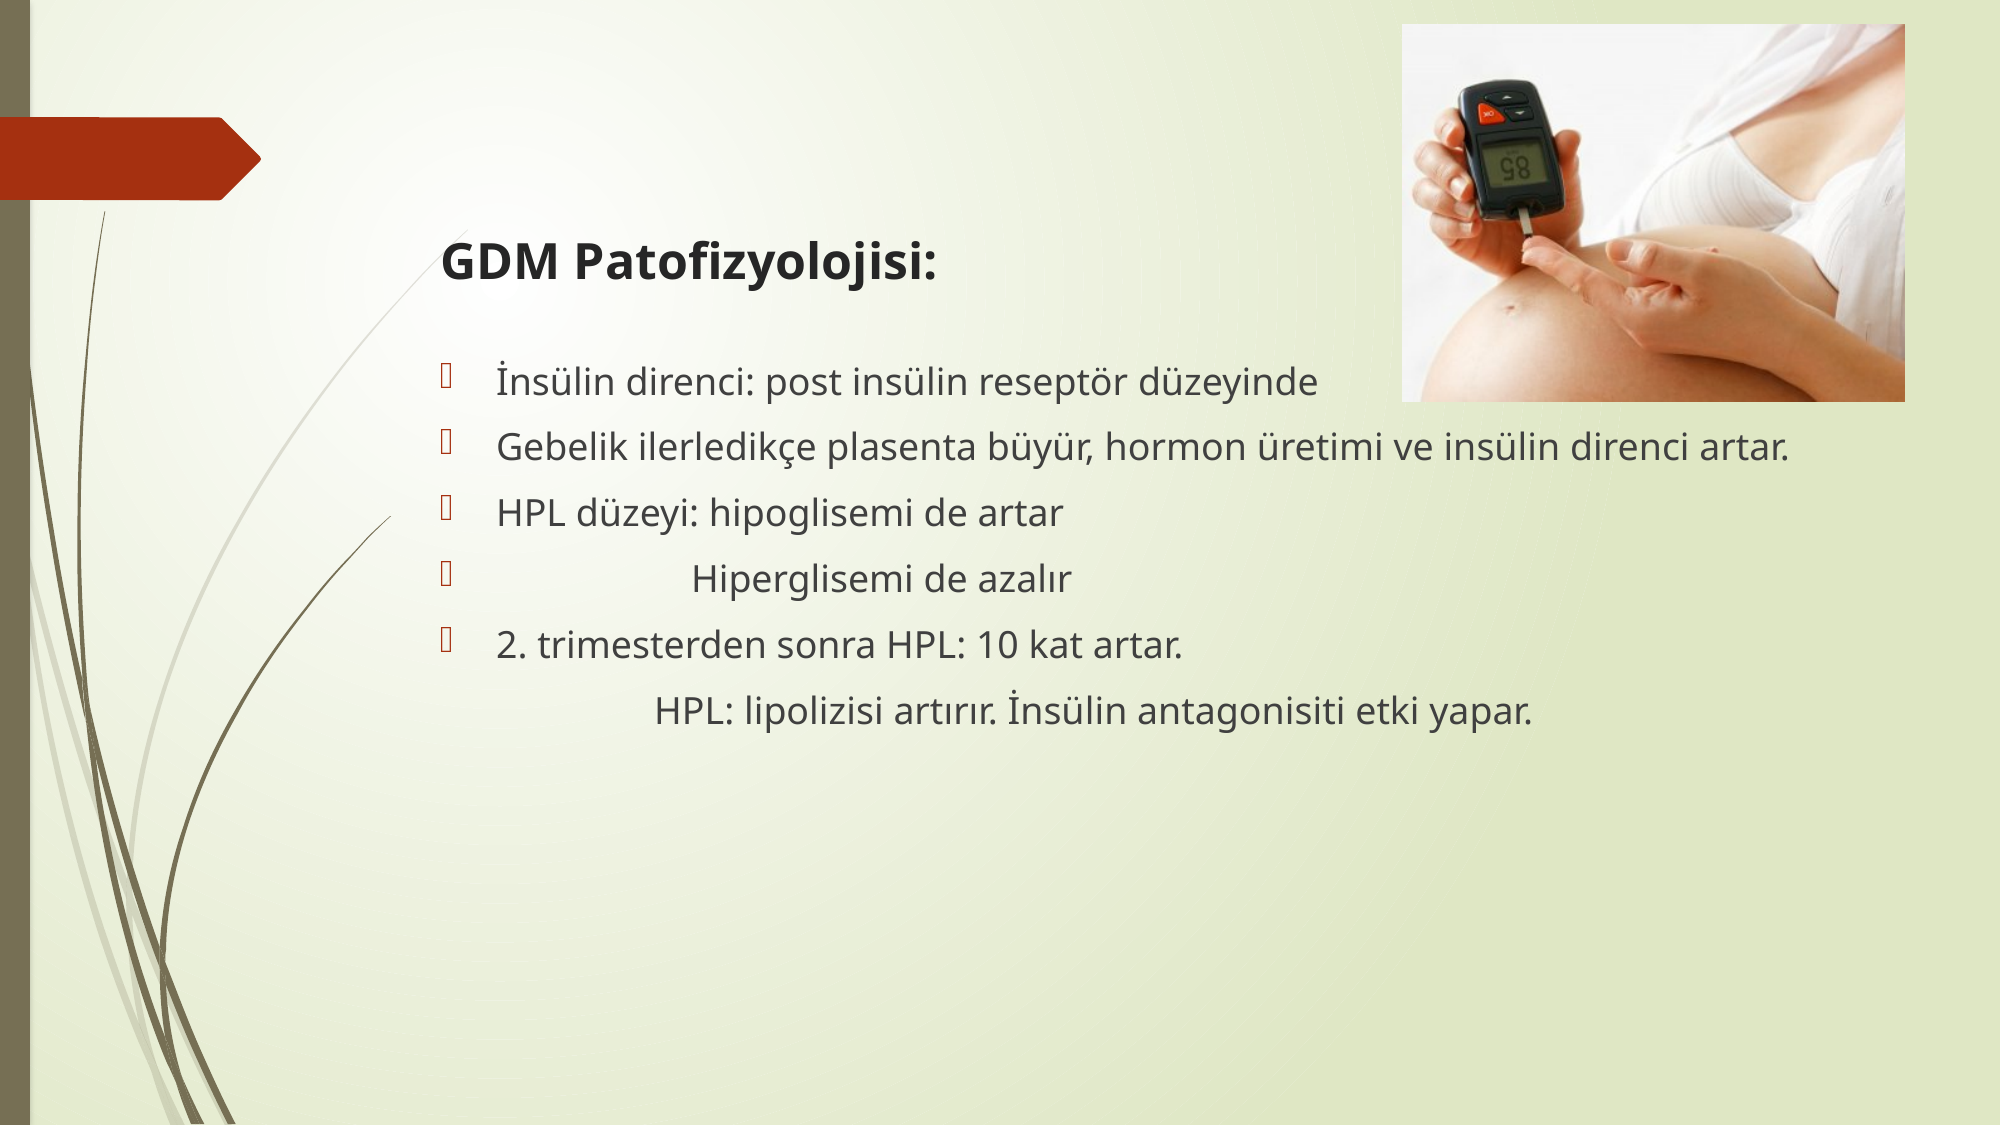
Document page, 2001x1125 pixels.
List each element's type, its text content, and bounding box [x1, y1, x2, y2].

list İnsülin direnci: post insülin reseptör düzeyinde Gebelik ilerledikçe plasenta büyür, hormon üretimi ve insülin direnci artar. HPL düzeyi: hipoglisemi de artar Hiperglisemi de azalır 2. trimesterden sonra HPL: 10 kat artar. HPL: lipolizisi artırır. İnsülin antagonisiti etki yapar. [424, 350, 1888, 970]
title GDM Patofizyolojisi: [425, 102, 1397, 313]
picture [1402, 24, 1906, 402]
